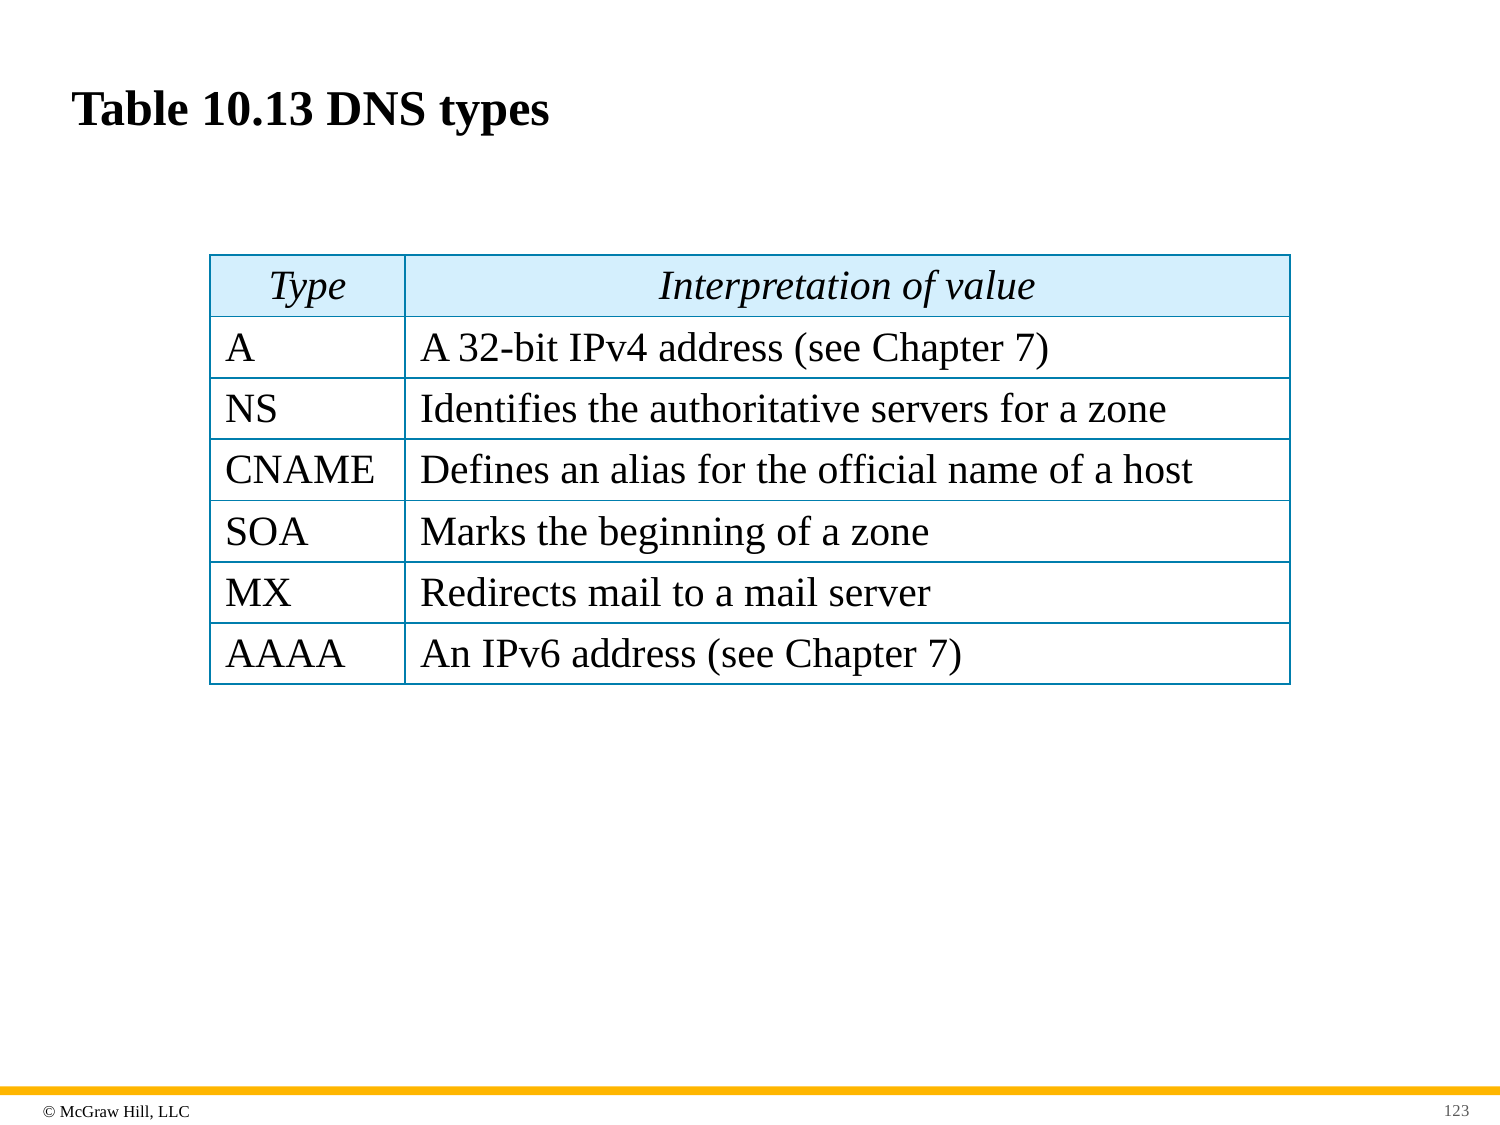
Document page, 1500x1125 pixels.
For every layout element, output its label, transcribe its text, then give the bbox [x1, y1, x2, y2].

table_cell CNAME [211, 440, 404, 500]
table_cell An IPv6 address (see Chapter 7) [406, 624, 1289, 683]
table_header Type [211, 256, 404, 316]
table_cell SOA [211, 501, 404, 561]
table_cell AAAA [211, 624, 404, 683]
table_cell NS [211, 379, 404, 438]
table_cell Redirects mail to a mail server [406, 563, 1289, 622]
table_cell Identifies the authoritative servers for a zone [406, 379, 1289, 438]
slide_number 123 [1418, 1096, 1477, 1123]
table_cell A 32-bit IPv4 address (see Chapter 7) [406, 317, 1289, 377]
title Table 10.13 DNS types [56, 50, 1444, 162]
table_header Interpretation of value [406, 256, 1289, 316]
table_cell Defines an alias for the official name of a host [406, 440, 1289, 500]
table_cell A [211, 317, 404, 377]
table_cell Marks the beginning of a zone [406, 501, 1289, 561]
table_cell MX [211, 563, 404, 622]
